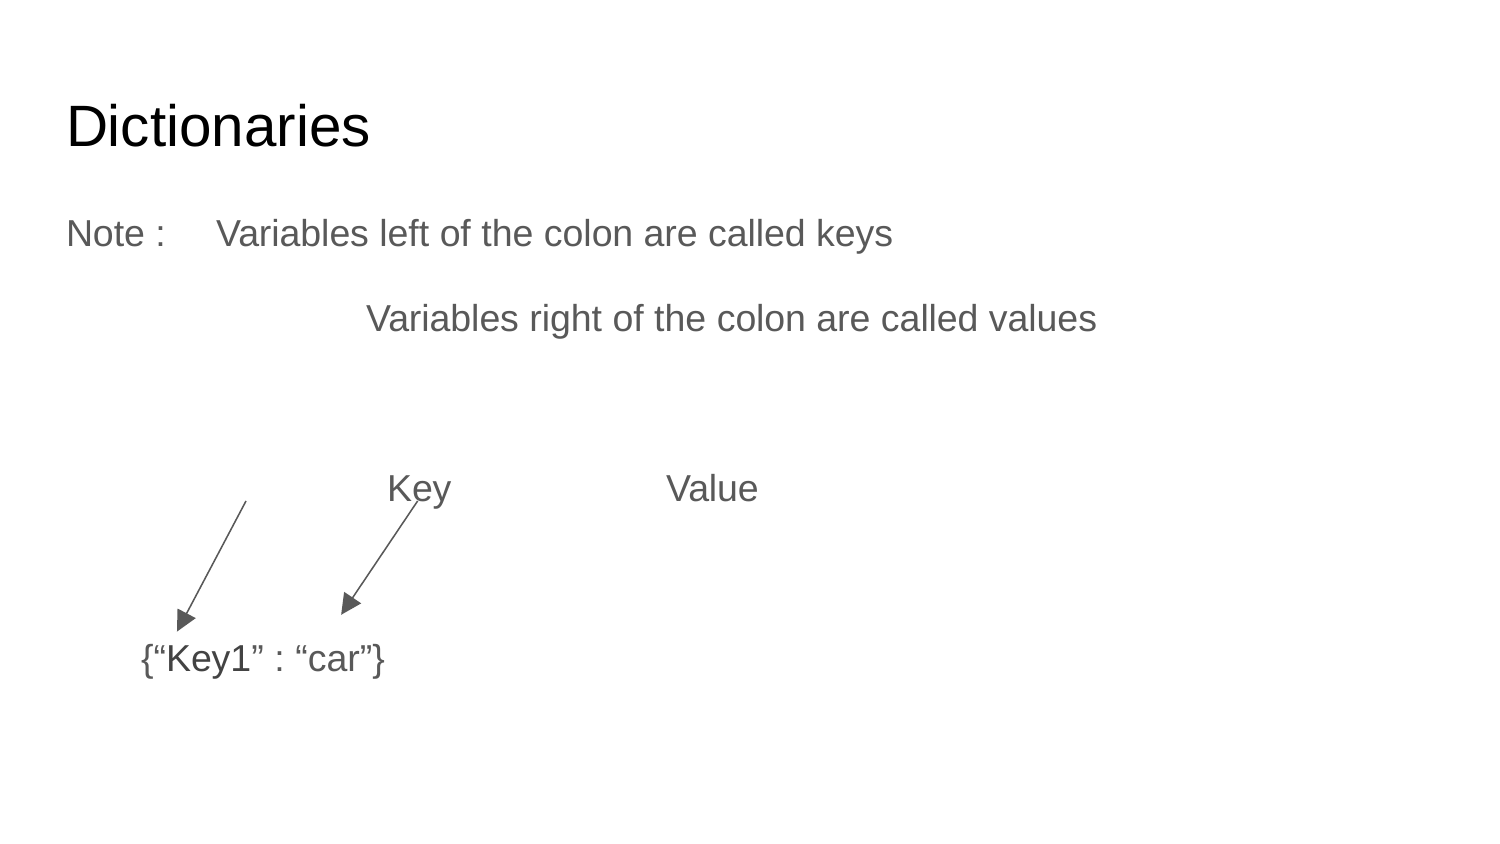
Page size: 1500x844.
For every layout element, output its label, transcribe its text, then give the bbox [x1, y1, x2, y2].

list Note : Variables left of the colon are called keys Variables right of the colon are called values Key Value {“Key1” : “car”} [51, 187, 1449, 748]
title Dictionaries [51, 72, 1449, 167]
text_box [340, 500, 418, 615]
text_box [176, 500, 247, 632]
